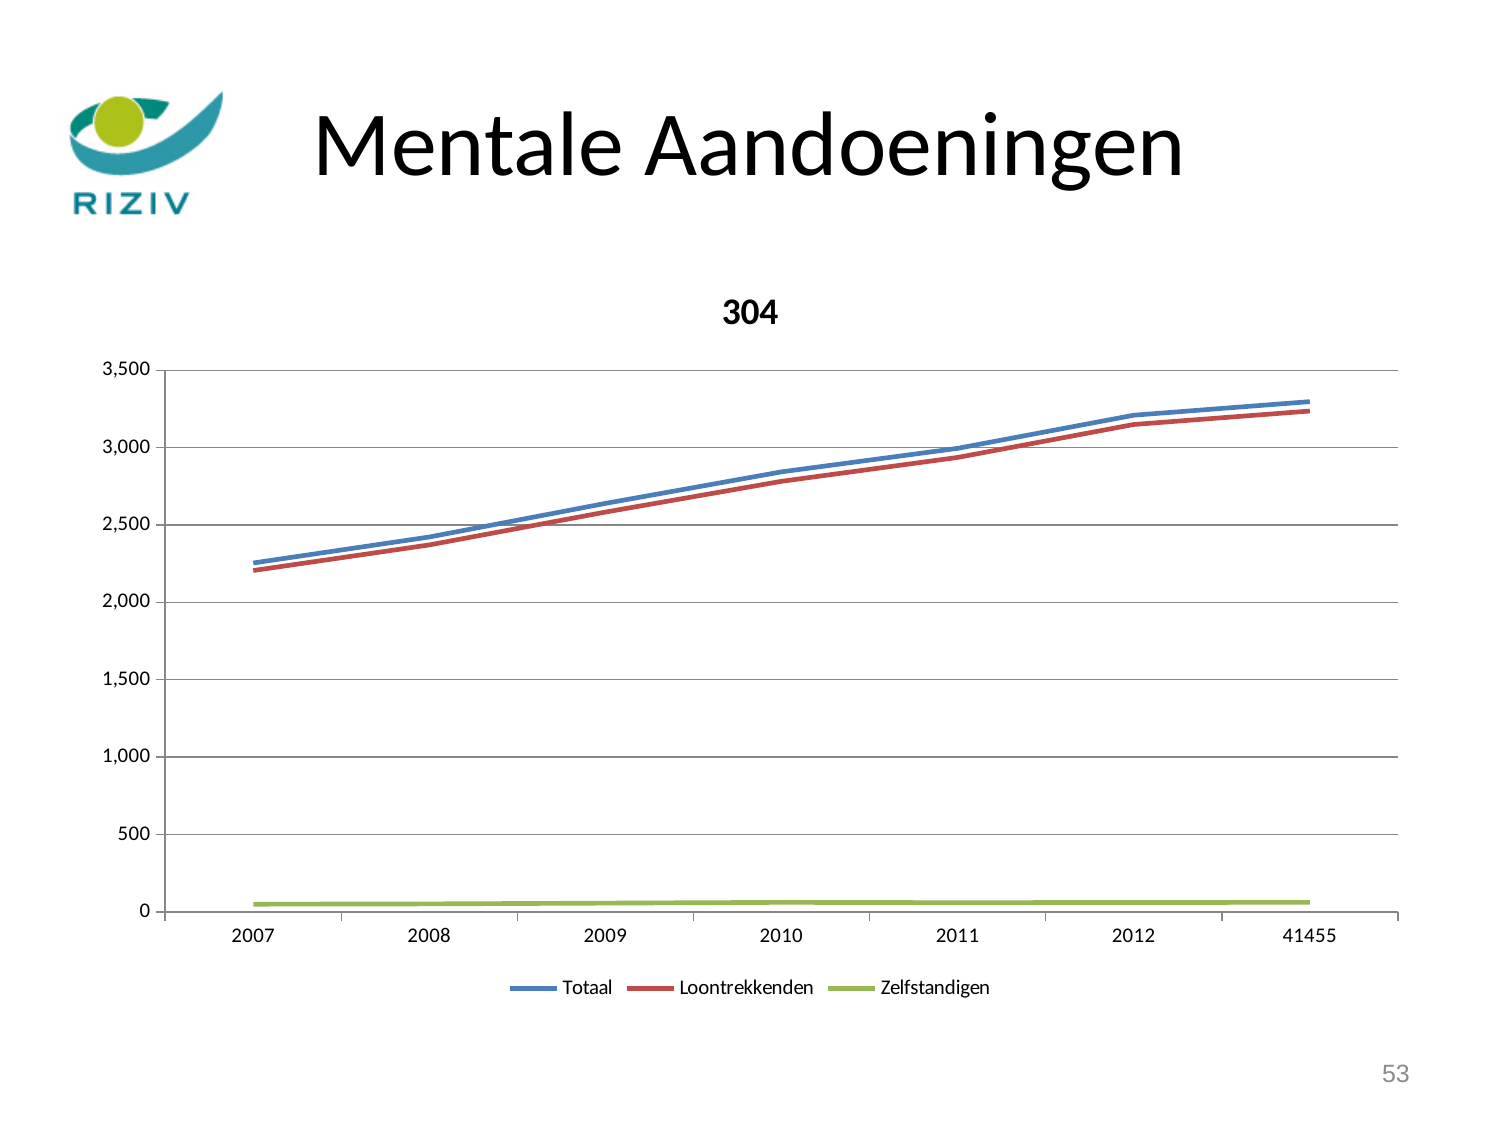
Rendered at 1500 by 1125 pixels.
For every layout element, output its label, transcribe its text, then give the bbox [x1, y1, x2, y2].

slide_number 53 [1074, 1042, 1425, 1103]
chart [74, 262, 1426, 1006]
title Mentale Aandoeningen [273, 45, 1425, 233]
picture [20, 42, 270, 264]
